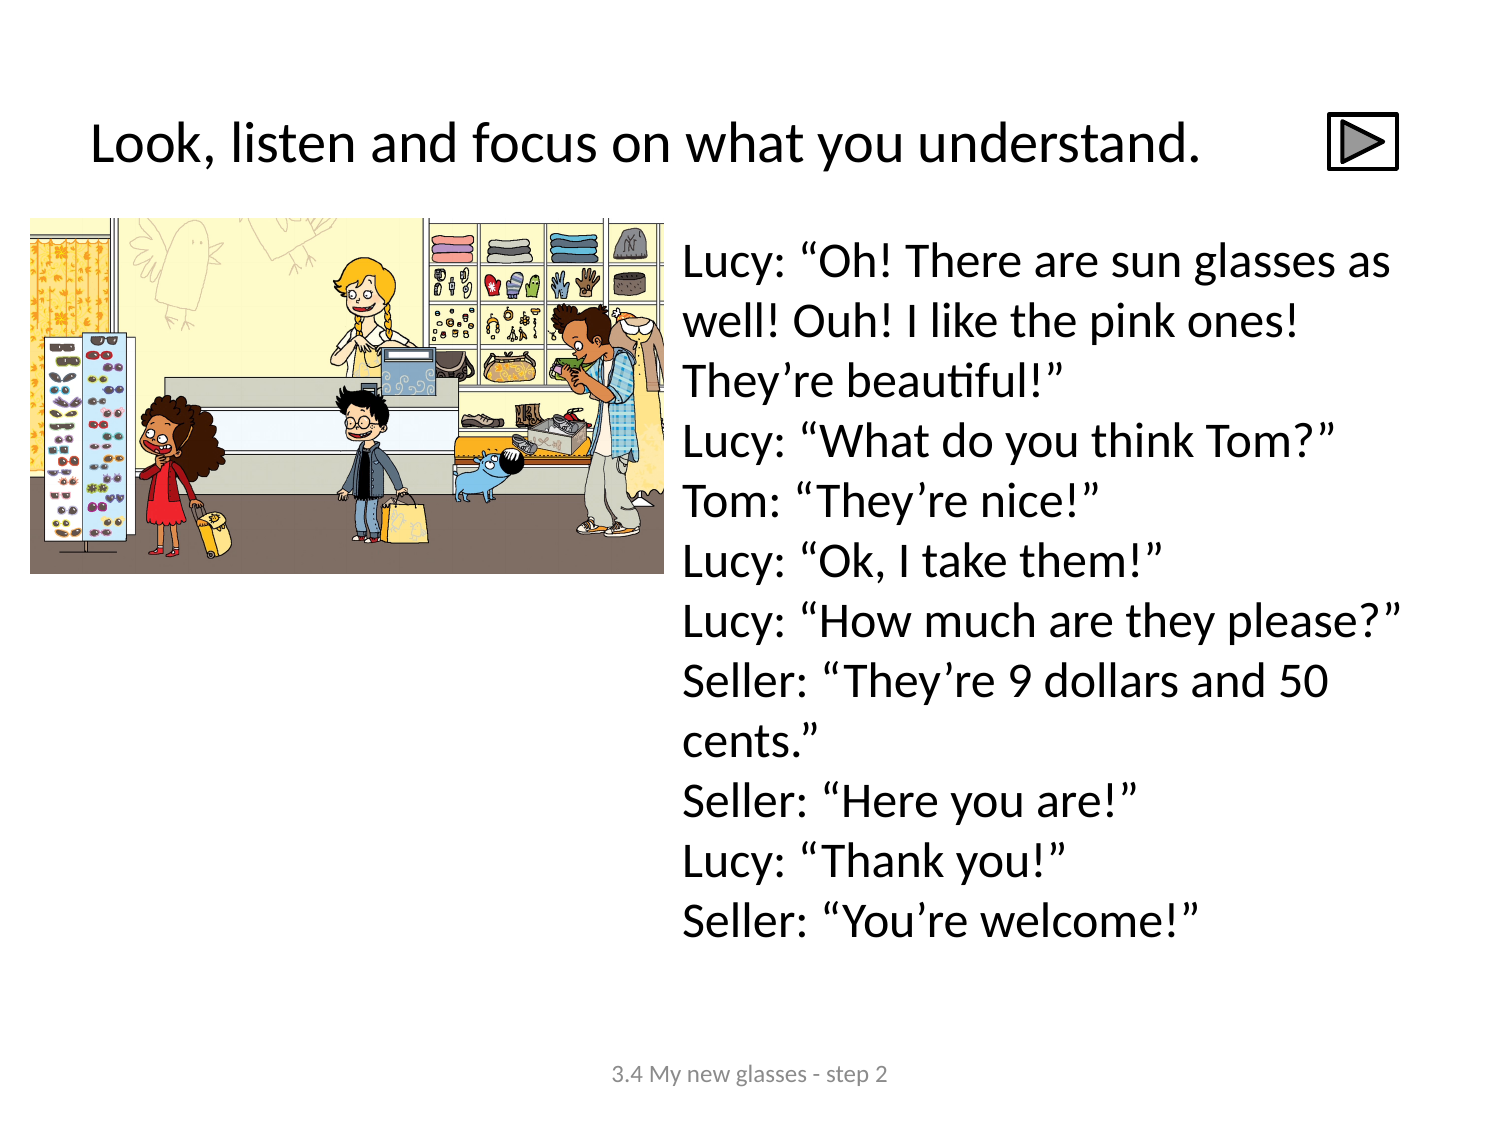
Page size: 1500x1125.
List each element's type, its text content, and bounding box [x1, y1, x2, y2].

title Look, listen and focus on what you understand. [75, 45, 1425, 219]
text_box Lucy: “Oh! There are sun glasses as well! Ouh! I like the pink ones! They’re beautiful!” Lucy: “What do you think Tom?” Tom: “They’re nice!” Lucy: “Ok, I take them!” Lucy: “How much are they please?” Seller: “They’re 9 dollars and 50 cents.” Seller: “Here you are!” Lucy: “Thank you!” Seller: “You’re welcome!” [667, 219, 1459, 955]
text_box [29, 217, 665, 575]
text_box [1327, 112, 1399, 171]
footer 3.4 My new glasses - step 2 [512, 1042, 988, 1103]
